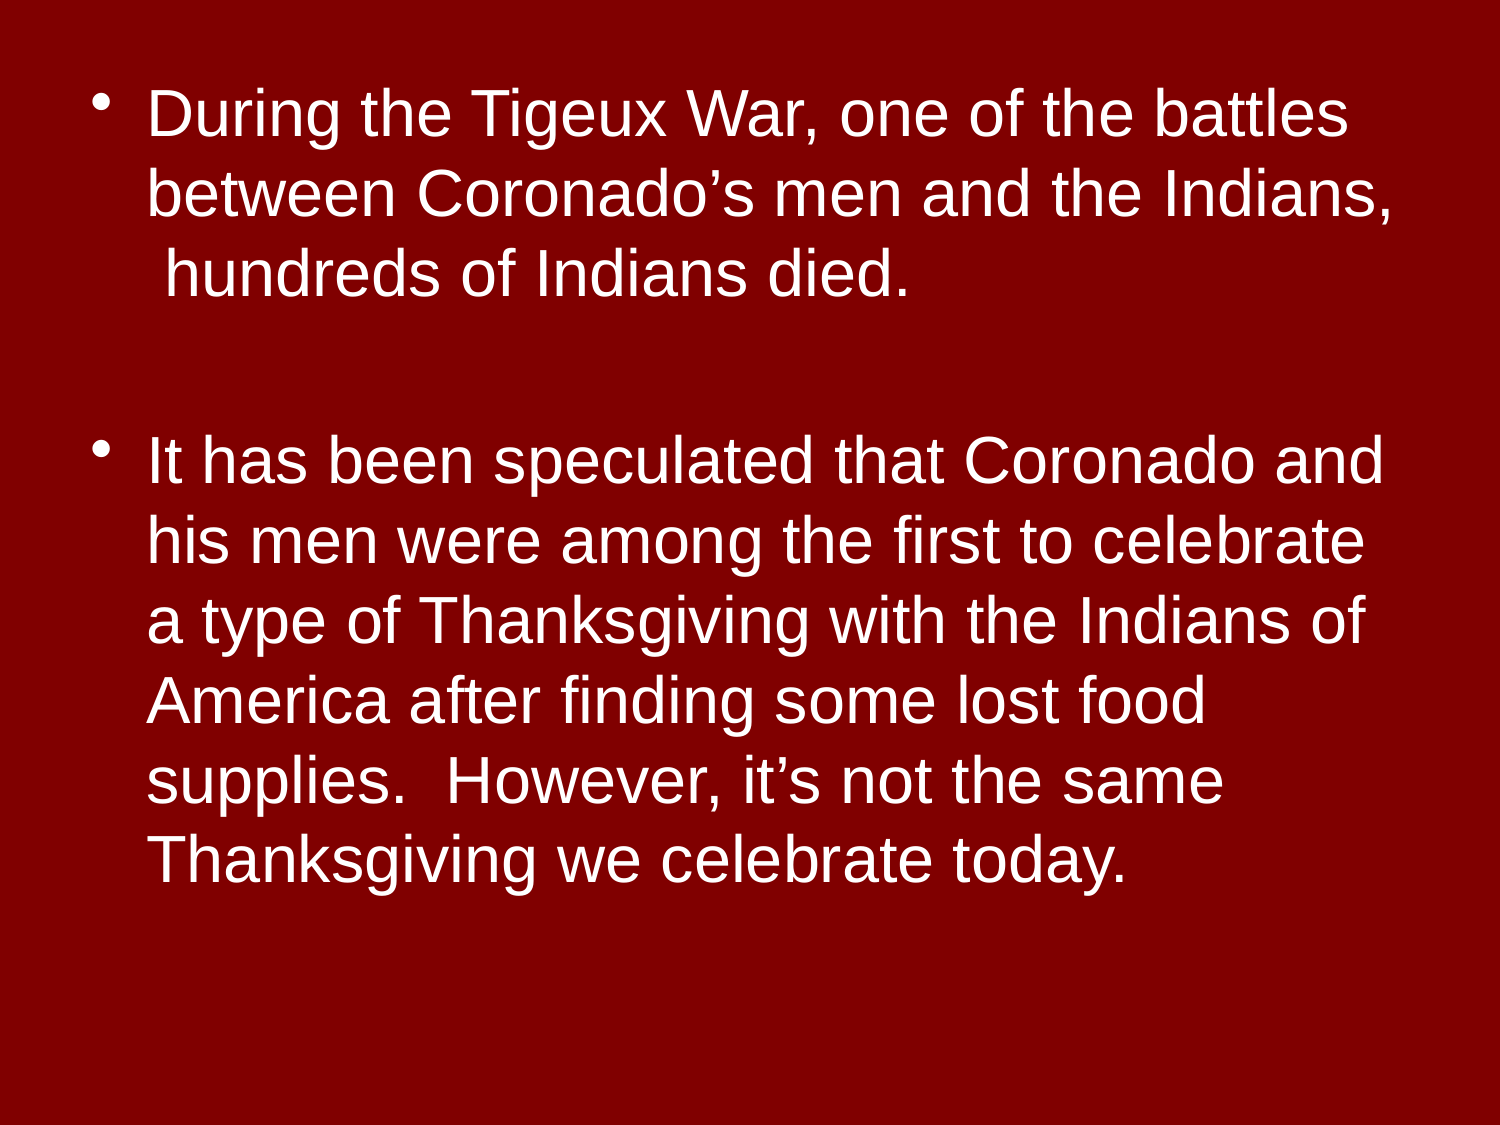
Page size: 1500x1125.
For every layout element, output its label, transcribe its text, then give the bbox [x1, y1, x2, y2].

list During the Tigeux War, one of the battles between Coronado’s men and the Indians, hundreds of Indians died. It has been speculated that Coronado and his men were among the first to celebrate a type of Thanksgiving with the Indians of America after finding some lost food supplies. However, it’s not the same Thanksgiving we celebrate today. [75, 62, 1425, 1005]
